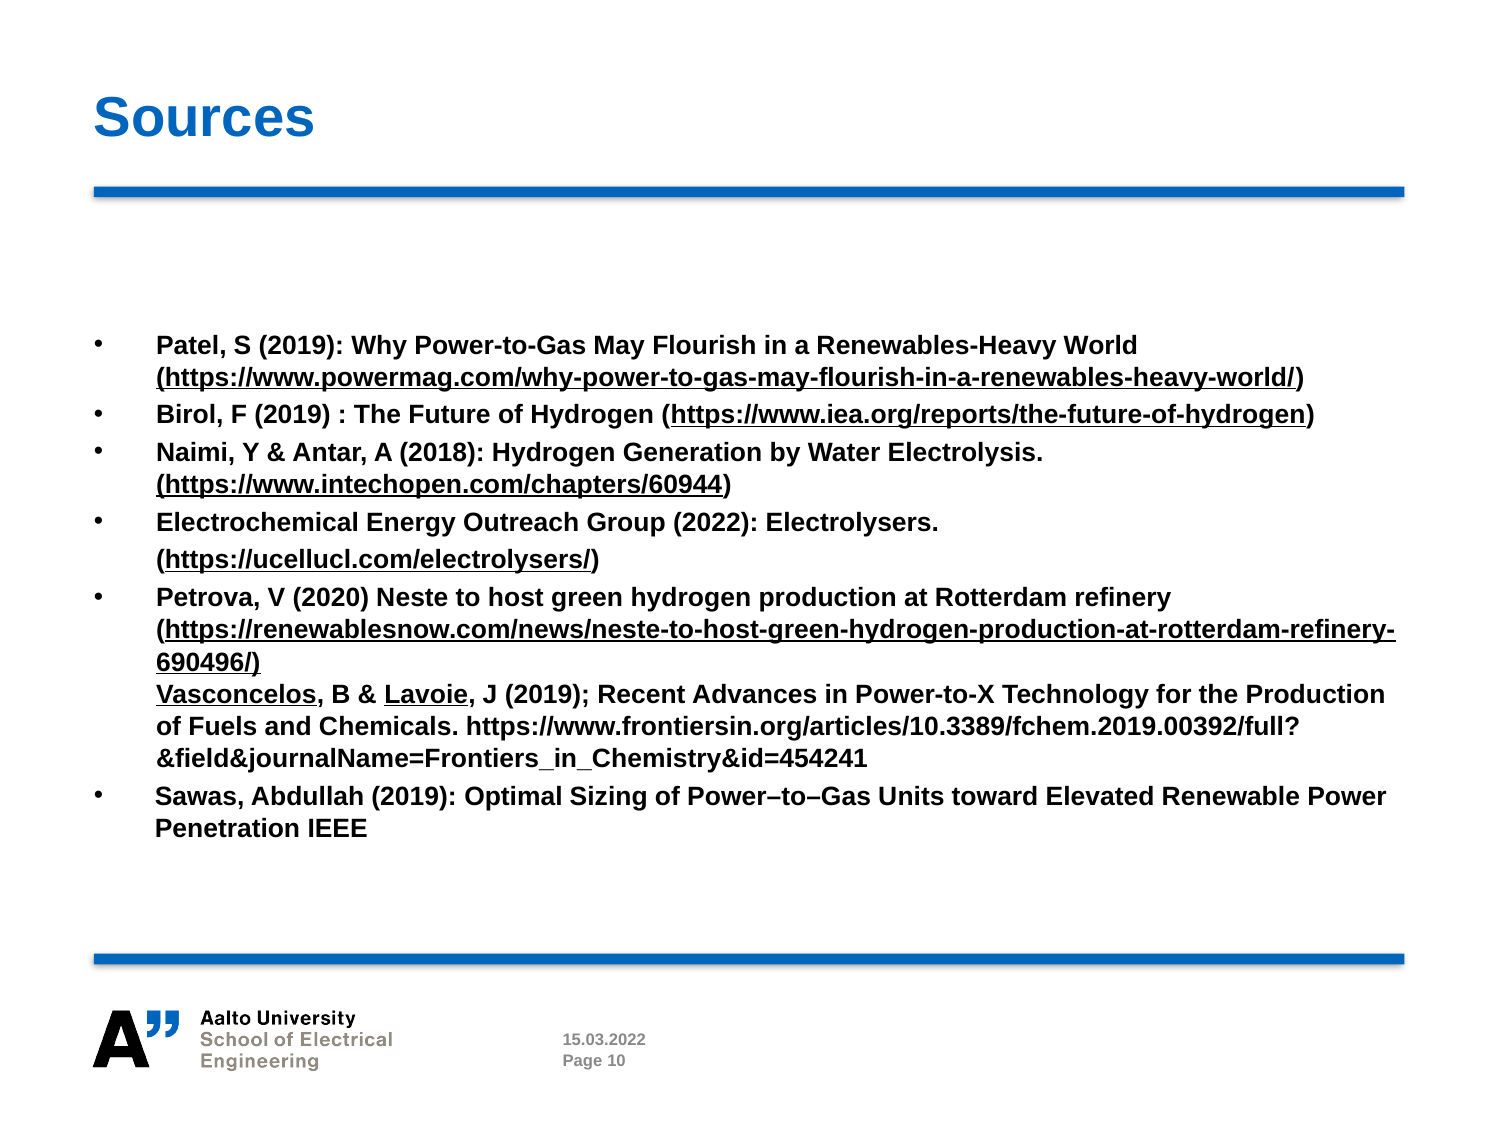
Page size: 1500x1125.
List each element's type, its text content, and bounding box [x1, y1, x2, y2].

slide_number Page 10 [562, 1050, 816, 1071]
list Patel, S (2019): Why Power-to-Gas May Flourish in a Renewables-Heavy World (https://www.powermag.com/why-power-to-gas-may-flourish-in-a-renewables-heavy-world/) Birol, F (2019) : The Future of Hydrogen (https://www.iea.org/reports/the-future-of-hydrogen) Naimi, Y & Antar, A (2018): Hydrogen Generation by Water Electrolysis. (https://www.intechopen.com/chapters/60944) Electrochemical Energy Outreach Group (2022): Electrolysers. (https://ucellucl.com/electrolysers/) Petrova, V (2020) Neste to host green hydrogen production at Rotterdam refinery (https://renewablesnow.com/news/neste-to-host-green-hydrogen-production-at-rotterdam-refinery-690496/) Vasconcelos, B & Lavoie, J (2019); Recent Advances in Power-to-X Technology for the Production of Fuels and Chemicals. https://www.frontiersin.org/articles/10.3389/fchem.2019.00392/full?&field&journalName=Frontiers_in_Chemistry&id=454241 Sawas, Abdullah (2019): Optimal Sizing of Power–to–Gas Units toward Elevated Renewable Power Penetration IEEE [93, 245, 1405, 925]
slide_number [562, 1029, 816, 1050]
title Sources [93, 80, 1369, 228]
picture [35, 953, 449, 1125]
